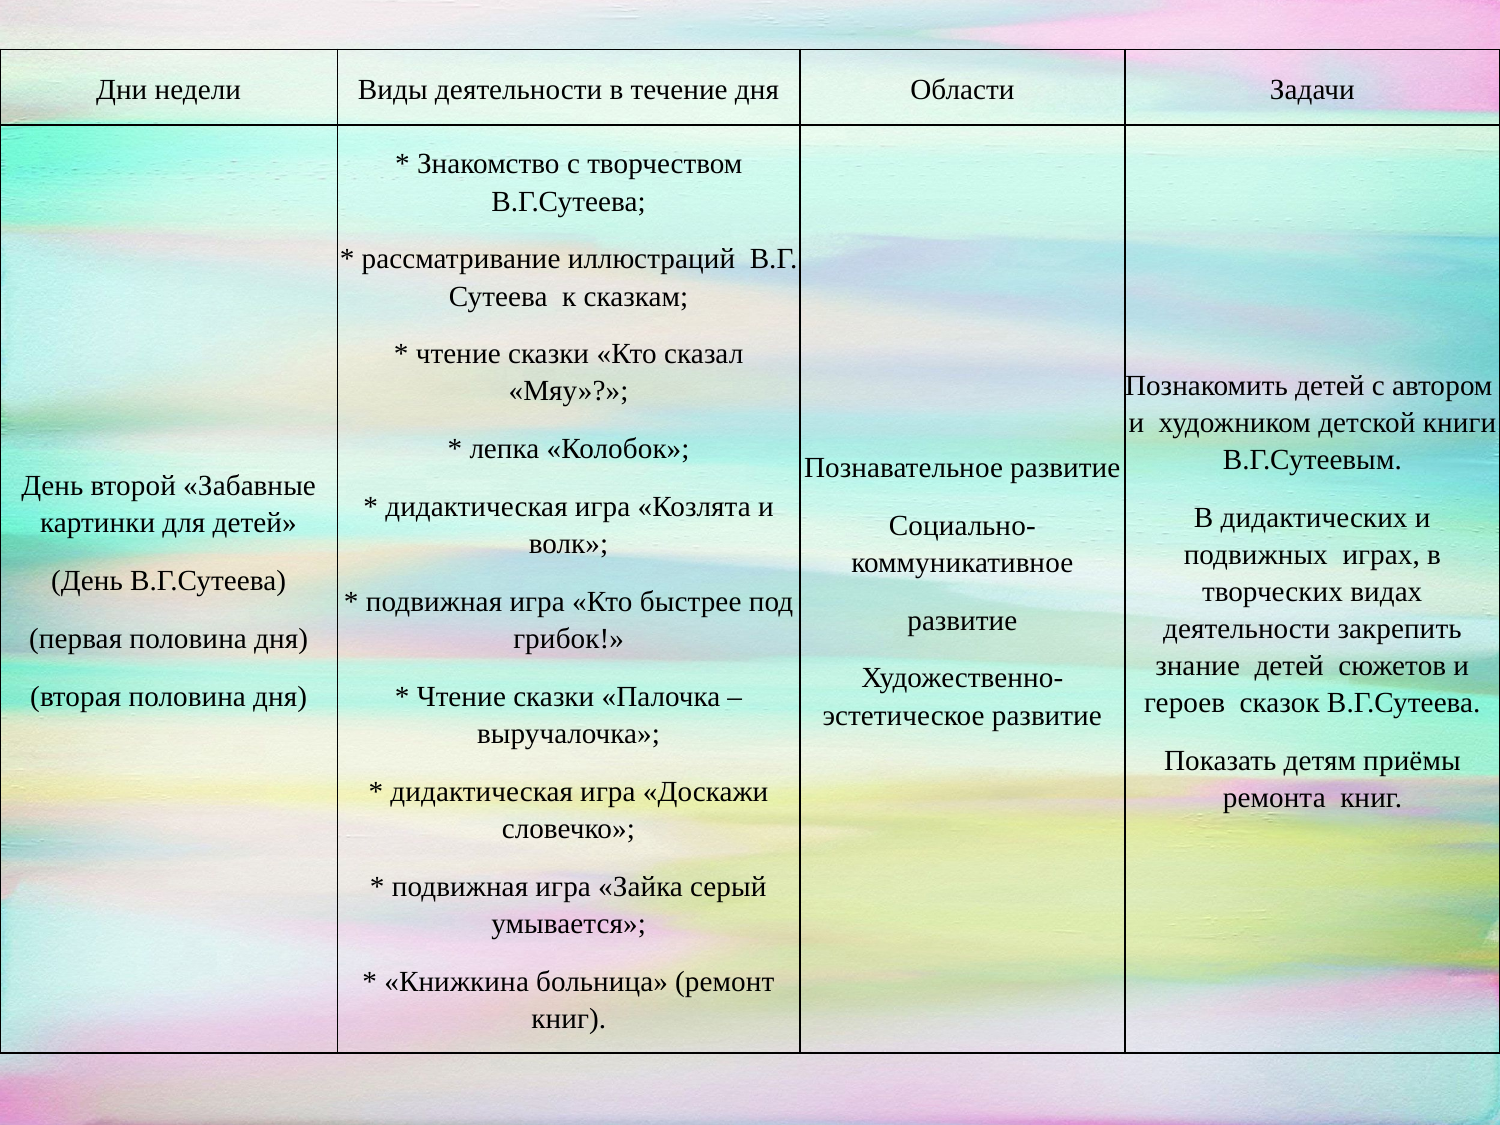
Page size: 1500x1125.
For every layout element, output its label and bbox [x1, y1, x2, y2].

list [0, 0, 1500, 1125]
